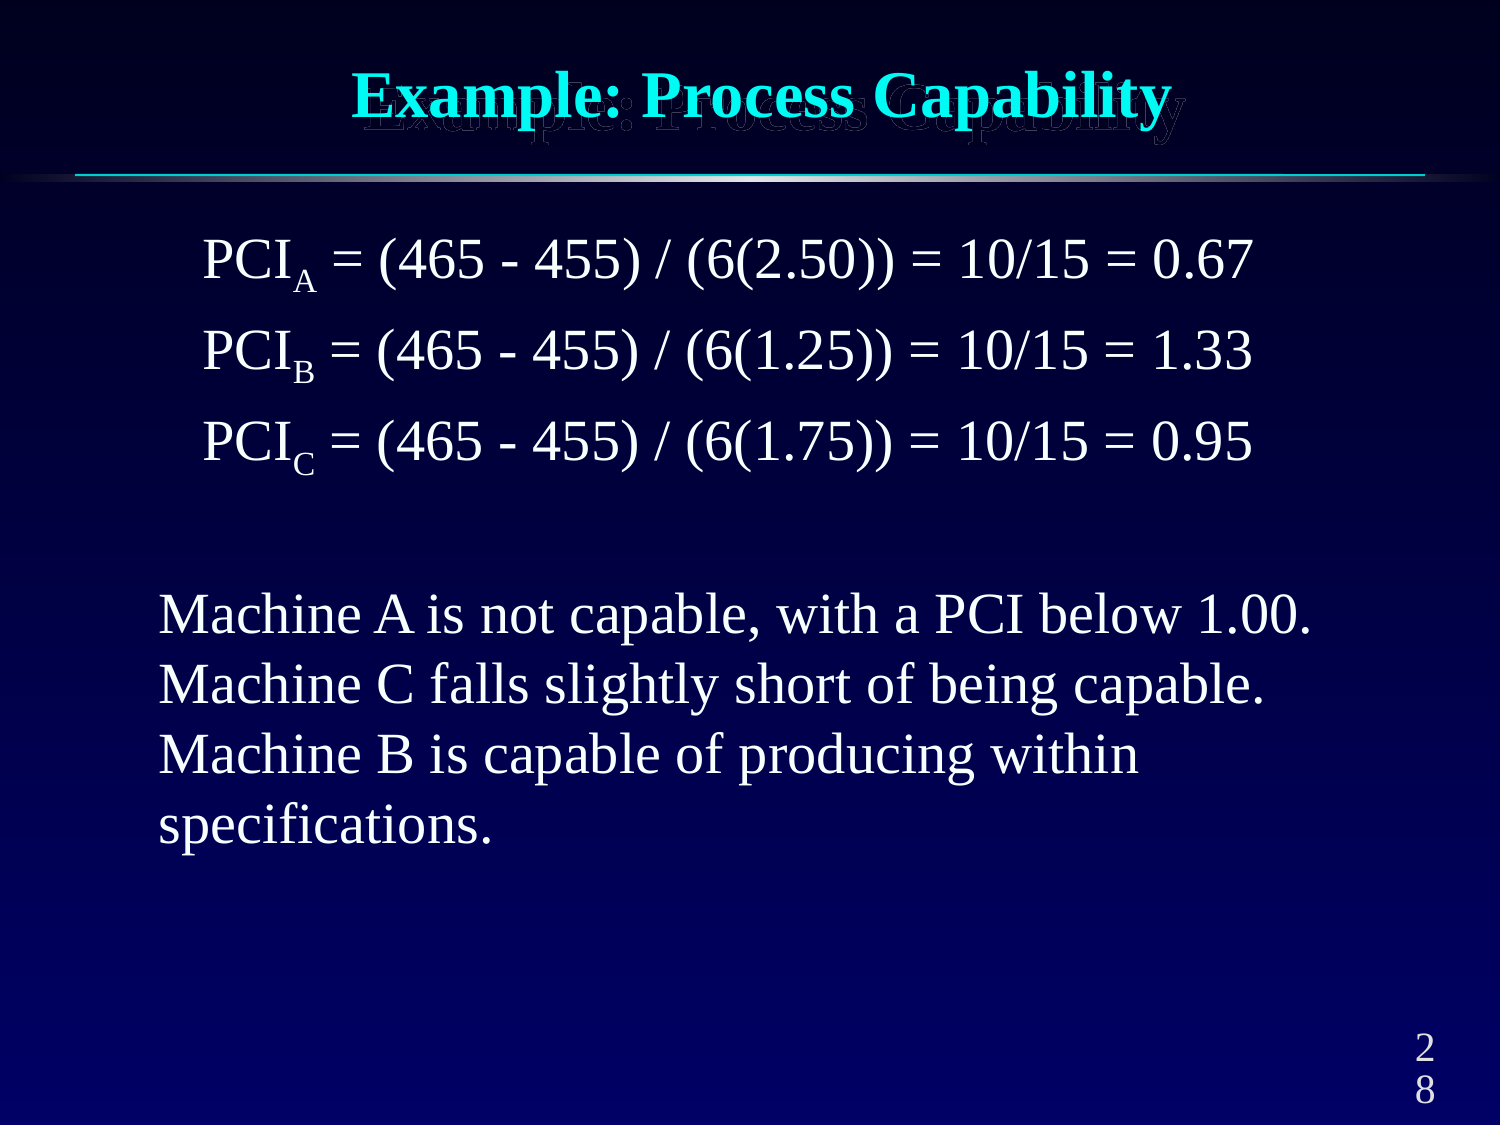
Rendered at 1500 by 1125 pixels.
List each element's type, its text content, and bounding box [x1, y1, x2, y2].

list PCIA = (465 - 455) / (6(2.50)) = 10/15 = 0.67 PCIB = (465 - 455) / (6(1.25)) = 10/15 = 1.33 PCIC = (465 - 455) / (6(1.75)) = 10/15 = 0.95 Machine A is not capable, with a PCI below 1.00. Machine C falls slightly short of being capable. Machine B is capable of producing within specifications. [87, 212, 1438, 1038]
title Example: Process Capability [62, 12, 1463, 169]
